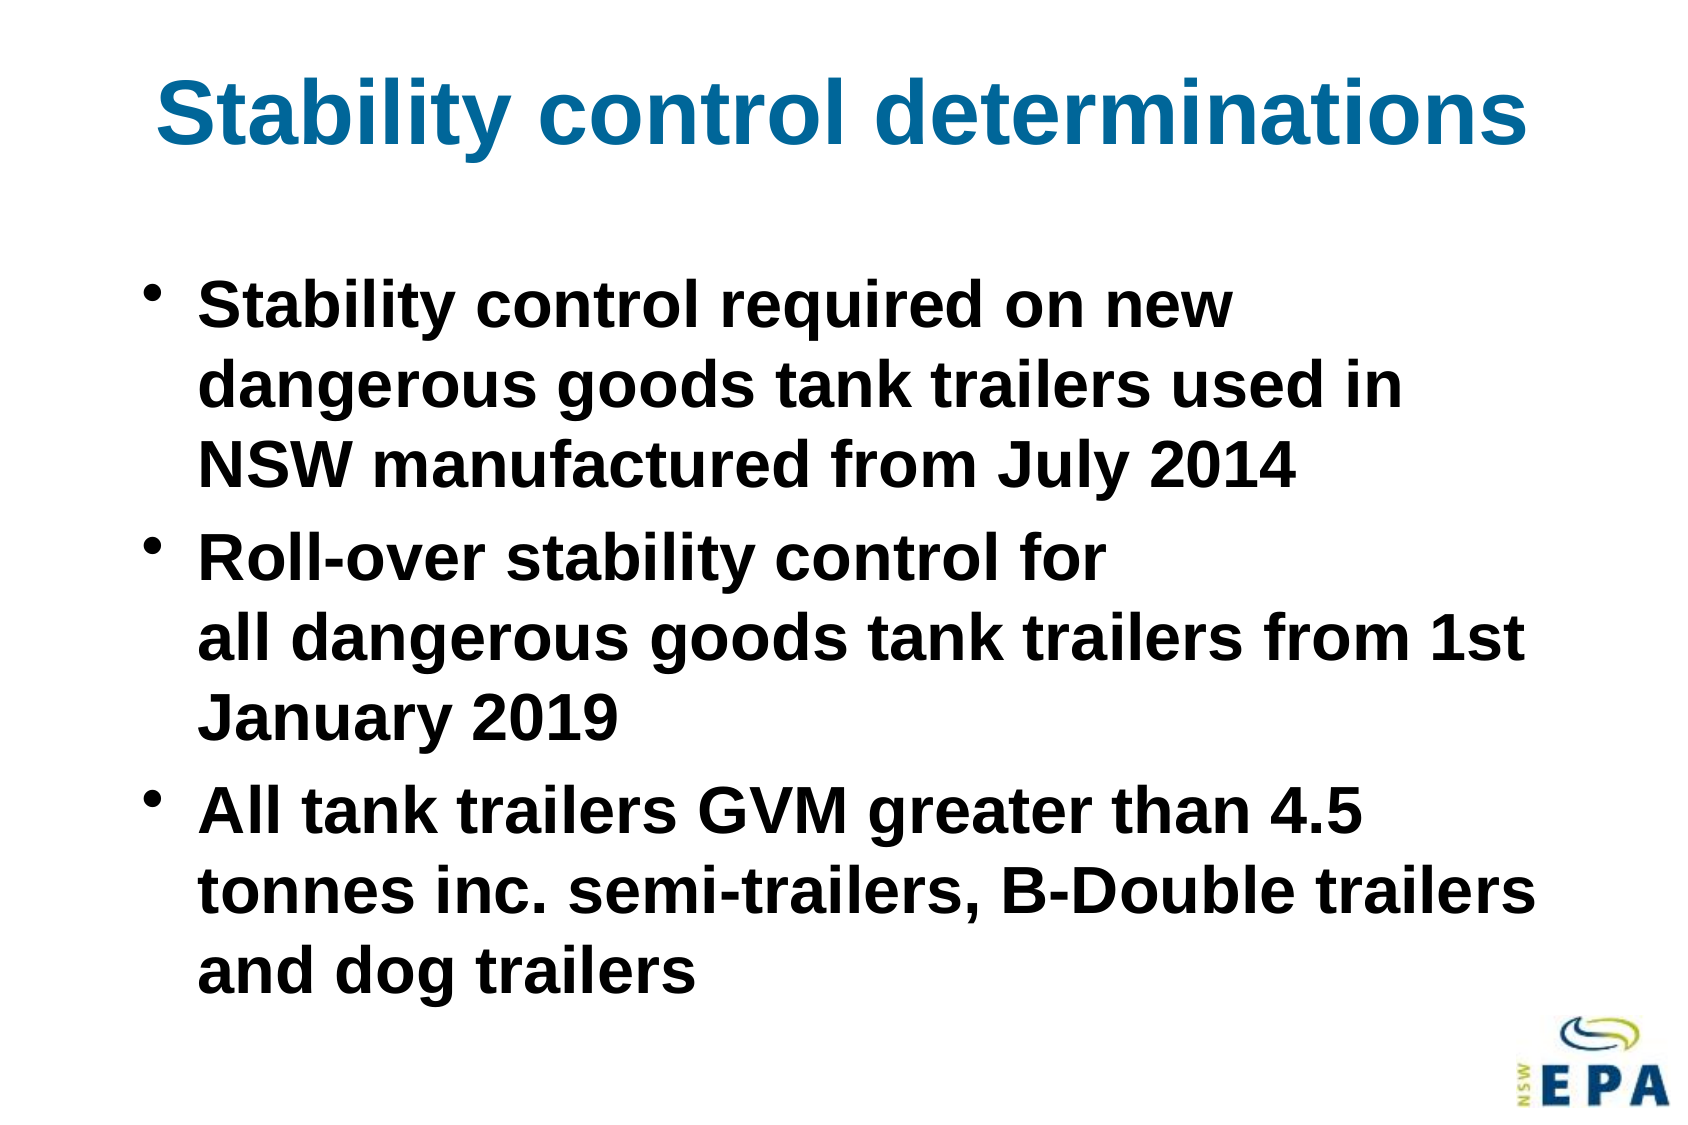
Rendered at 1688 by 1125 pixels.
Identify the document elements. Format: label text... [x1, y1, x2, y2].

title Stability control determinations [84, 45, 1604, 233]
list Stability control required on new dangerous goods tank trailers used in NSW manufactured from July 2014 Roll-over stability control for all dangerous goods tank trailers from 1st January 2019 All tank trailers GVM greater than 4.5 tonnes inc. semi-trailers, B-Double trailers and dog trailers [126, 253, 1561, 1035]
picture [1516, 1015, 1671, 1108]
